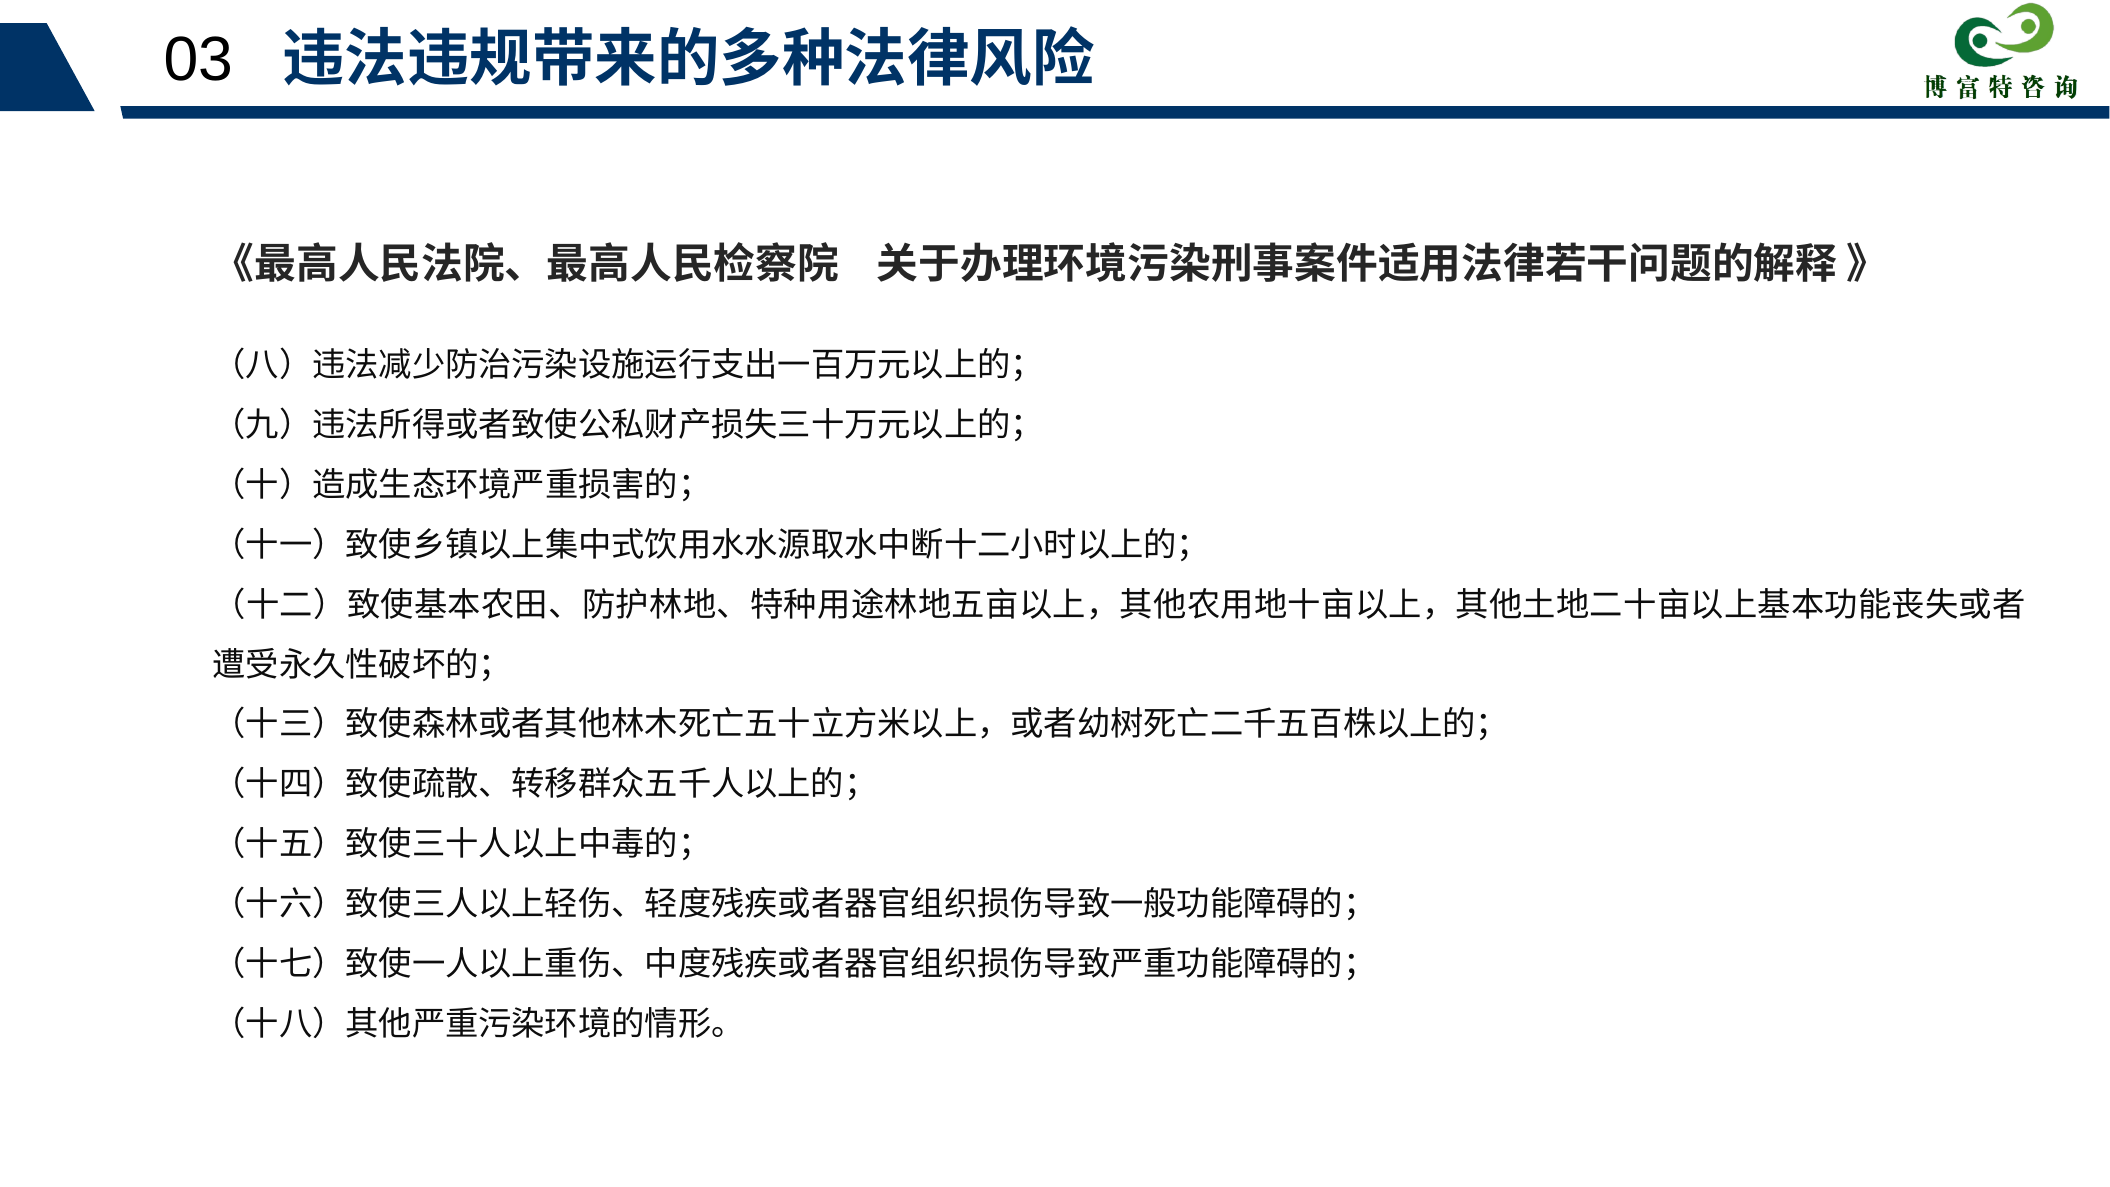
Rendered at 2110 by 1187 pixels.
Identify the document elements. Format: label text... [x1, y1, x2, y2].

text_box 03 违法违规带来的多种法律风险 [94, 18, 1360, 94]
text_box （八）违法减少防治污染设施运行支出一百万元以上的； （九）违法所得或者致使公私财产损失三十万元以上的； （十）造成生态环境严重损害的； （十一）致使乡镇以上集中式饮用水水源取水中断十二小时以上的； （十二）致使基本农田、防护林地、特种用途林地五亩以上，其他农用地十亩以上，其他土地二十亩以上基本功能丧失或者遭受永久性破坏的； （十三）致使森林或者其他林木死亡五十立方米以上，或者幼树死亡二千五百株以上的； （十四）致使疏散、转移群众五千人以上的； （十五）致使三十人以上中毒的； （十六）致使三人以上轻伤、轻度残疾或者器官组织损伤导致一般功能障碍的； （十七）致使一人以上重伤、中度残疾或者器官组织损伤导致严重功能障碍的； （十八）其他严重污染环境的情形。 [197, 315, 2041, 1050]
text_box [119, 104, 2110, 120]
text_box 《最高人民法院、最高人民检察院 关于办理环境污染刑事案件适用法律若干问题的解释 》 [197, 235, 1928, 296]
picture [1905, 2, 2102, 102]
text_box [0, 22, 97, 113]
